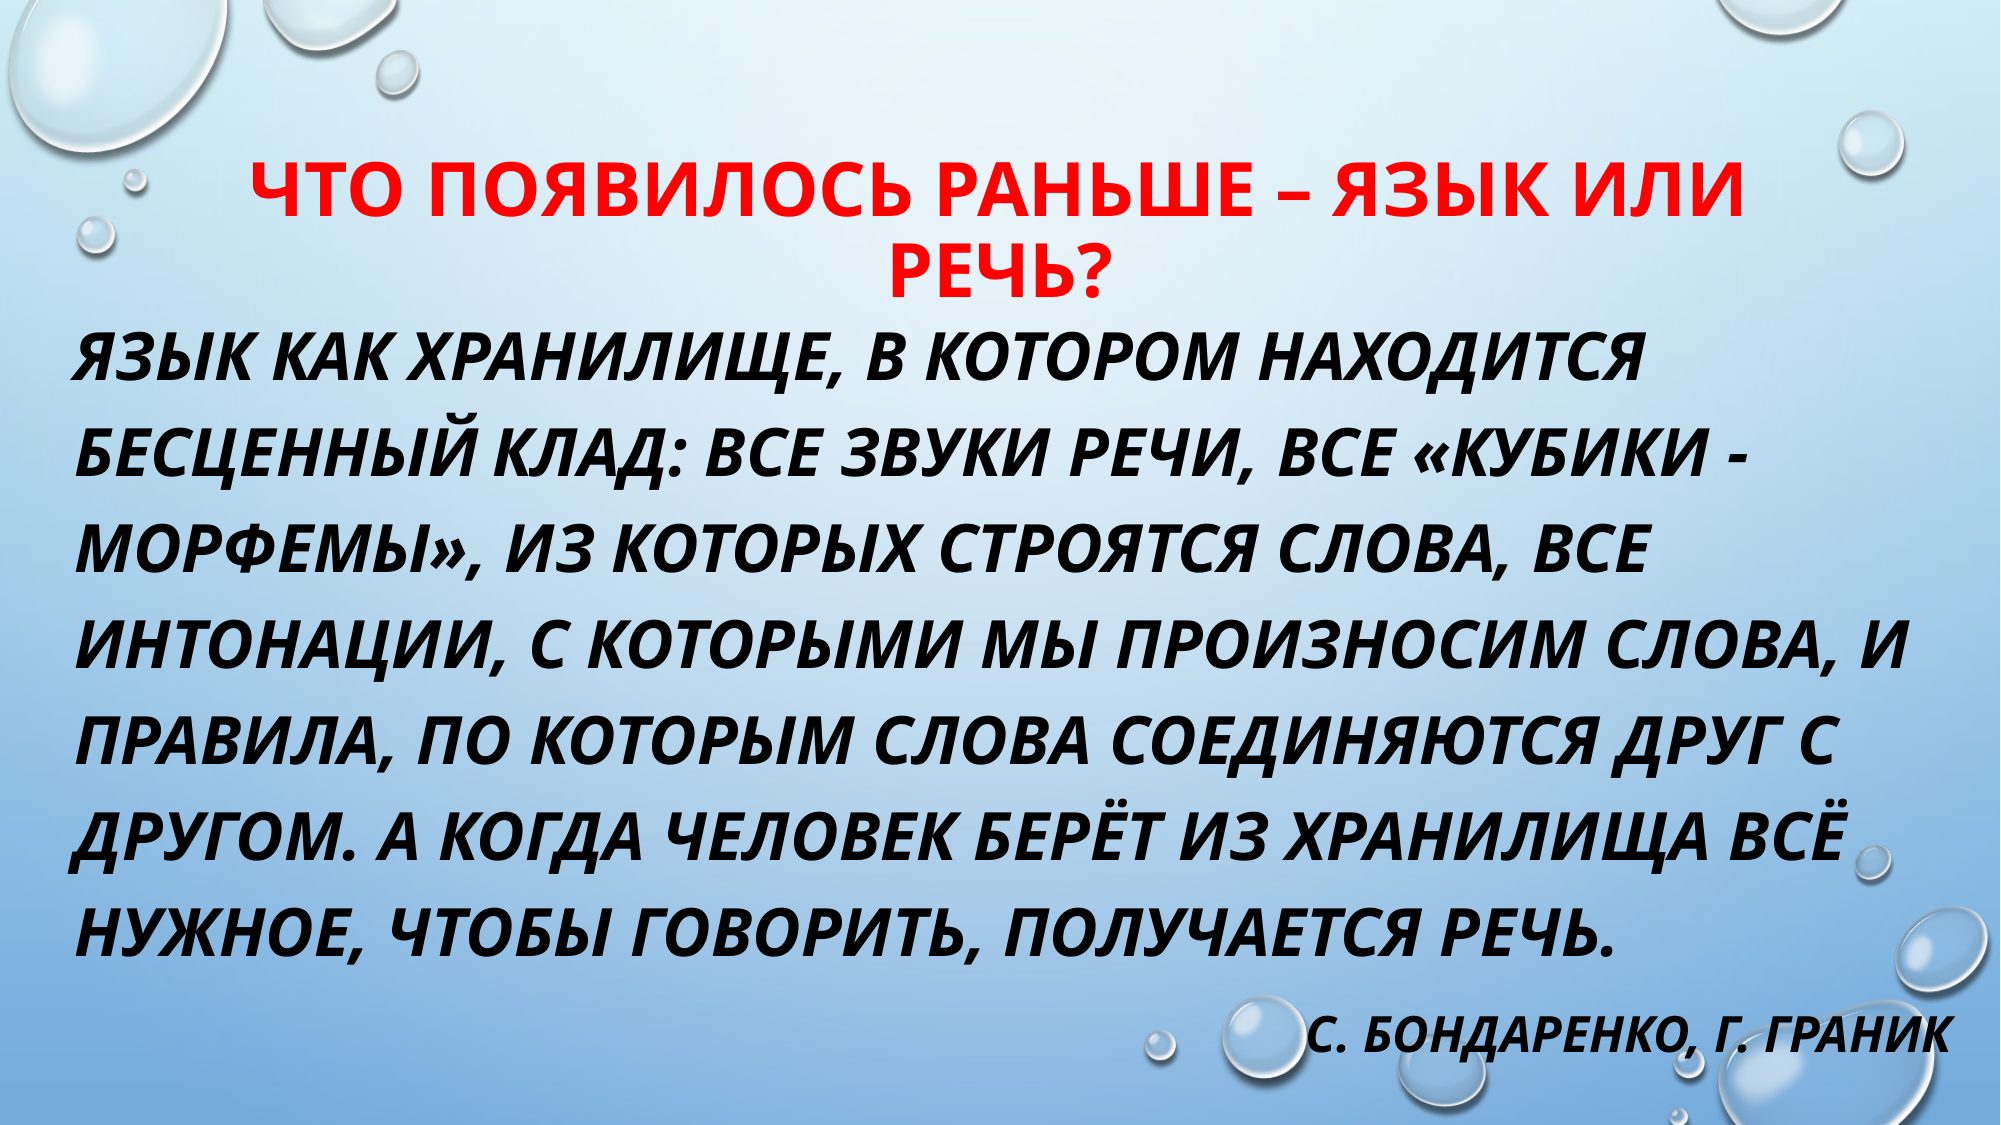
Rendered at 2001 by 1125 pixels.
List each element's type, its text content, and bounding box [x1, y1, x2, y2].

list Язык как хранилище, в котором находится бесценный клад: все звуки речи, все «кубики - морфемы», из которых строятся слова, все интонации, с которыми мы произносим слова, и правила, по которым слова соединяются друг с другом. А когда человек берёт из хранилища всё нужное, чтобы говорить, получается речь. С. Бондаренко, г. граник [59, 290, 1967, 1046]
title Что появилось раньше – язык или речь? [149, 101, 1851, 290]
picture [0, 0, 2000, 1125]
